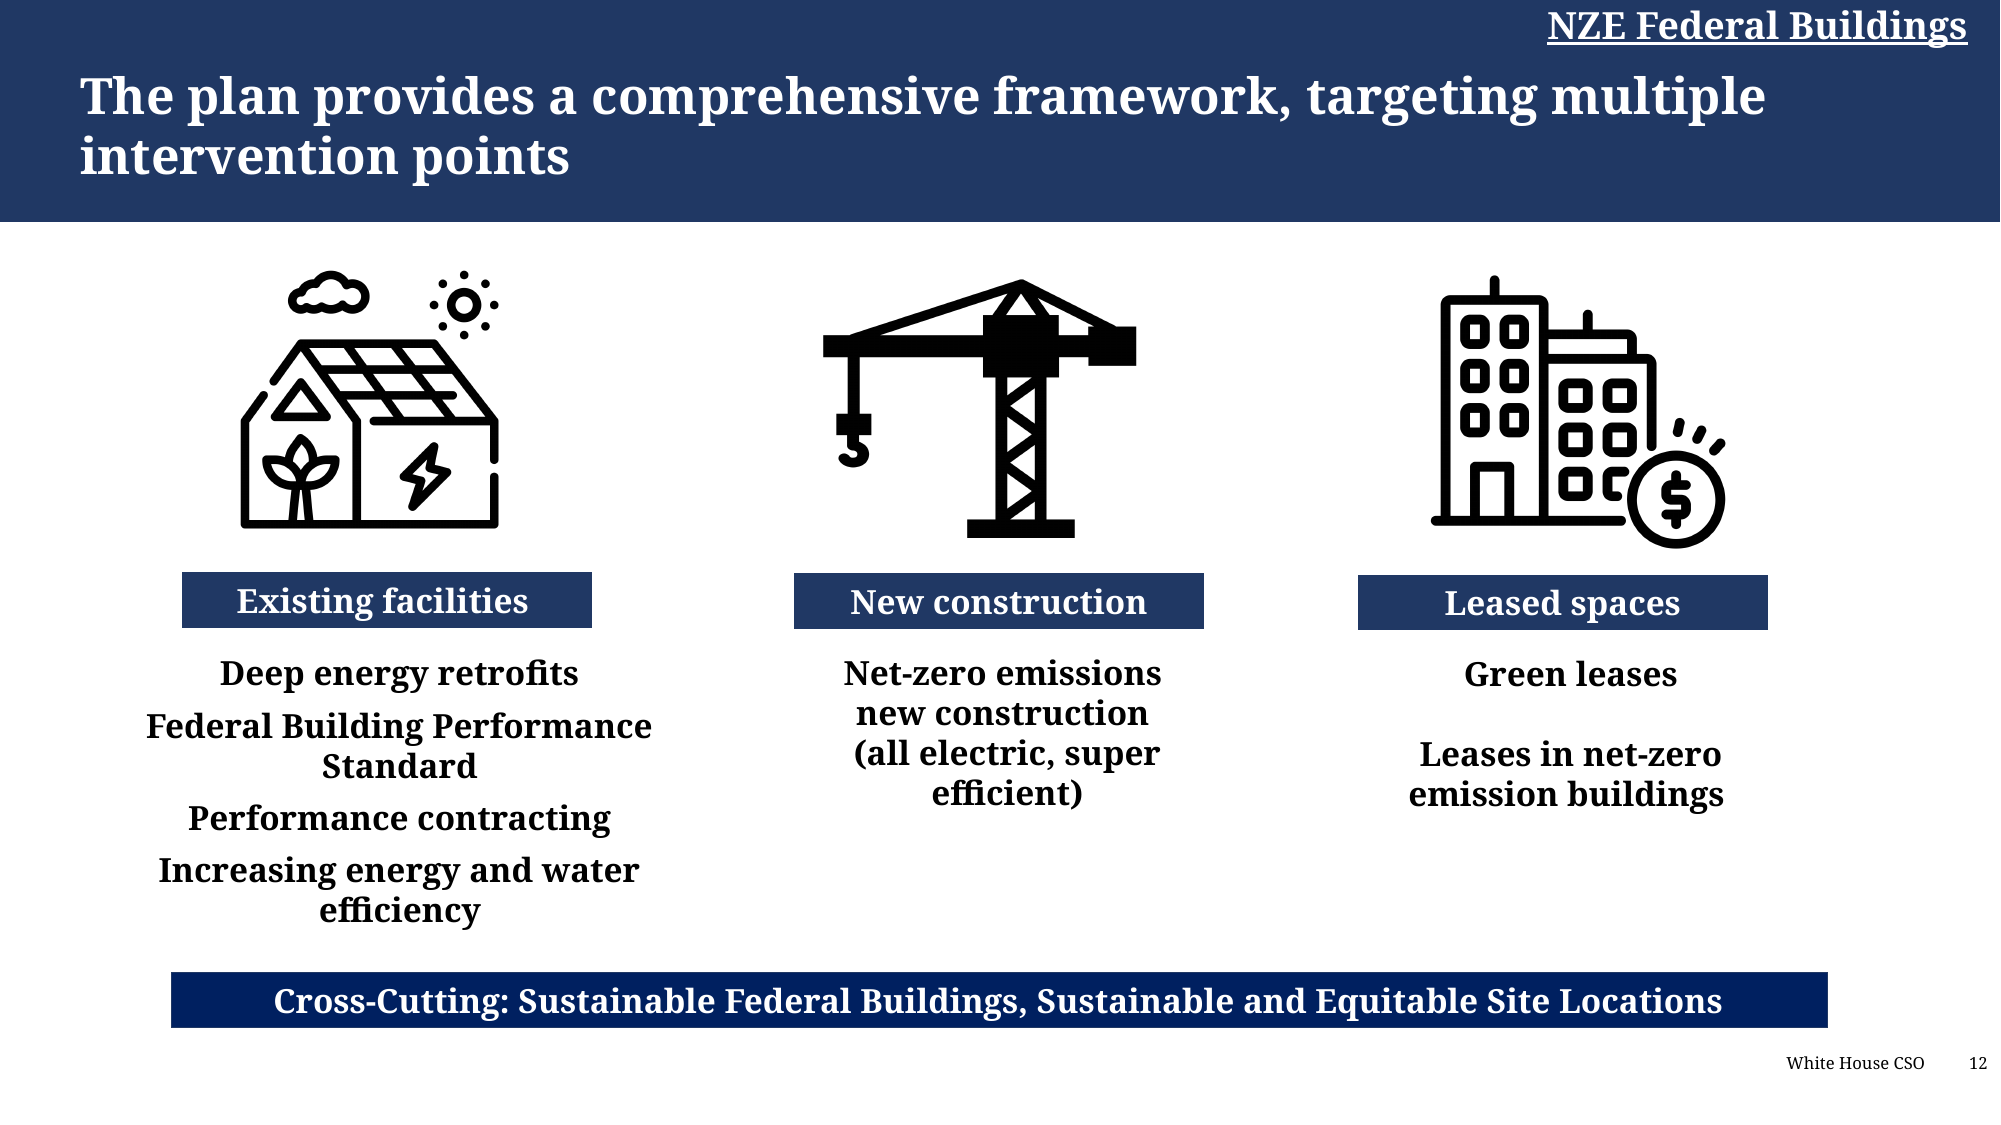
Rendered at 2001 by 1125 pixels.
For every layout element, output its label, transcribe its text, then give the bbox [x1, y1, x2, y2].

text_box Leased spaces [1358, 575, 1768, 630]
text_box NZE Federal Buildings [1532, 0, 1983, 55]
picture [232, 262, 507, 537]
text_box Green leases Leases in net-zero emission buildings [1358, 645, 1784, 861]
picture [1421, 255, 1735, 569]
text_box Deep energy retrofits Federal Building Performance Standard Performance contracting Increasing energy and water efficiency [74, 645, 725, 937]
picture [822, 279, 1137, 538]
text_box The plan provides a comprehensive framework, targeting multiple intervention points [65, 57, 1954, 193]
text_box [0, 0, 2000, 222]
text_box Net-zero emissions new construction (all electric, super efficient) [794, 645, 1221, 820]
text_box New construction [794, 573, 1204, 629]
text_box Existing facilities [182, 572, 592, 628]
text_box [1757, 1045, 2000, 1081]
text_box Cross-Cutting: Sustainable Federal Buildings, Sustainable and Equitable Site Locations [171, 972, 1828, 1028]
